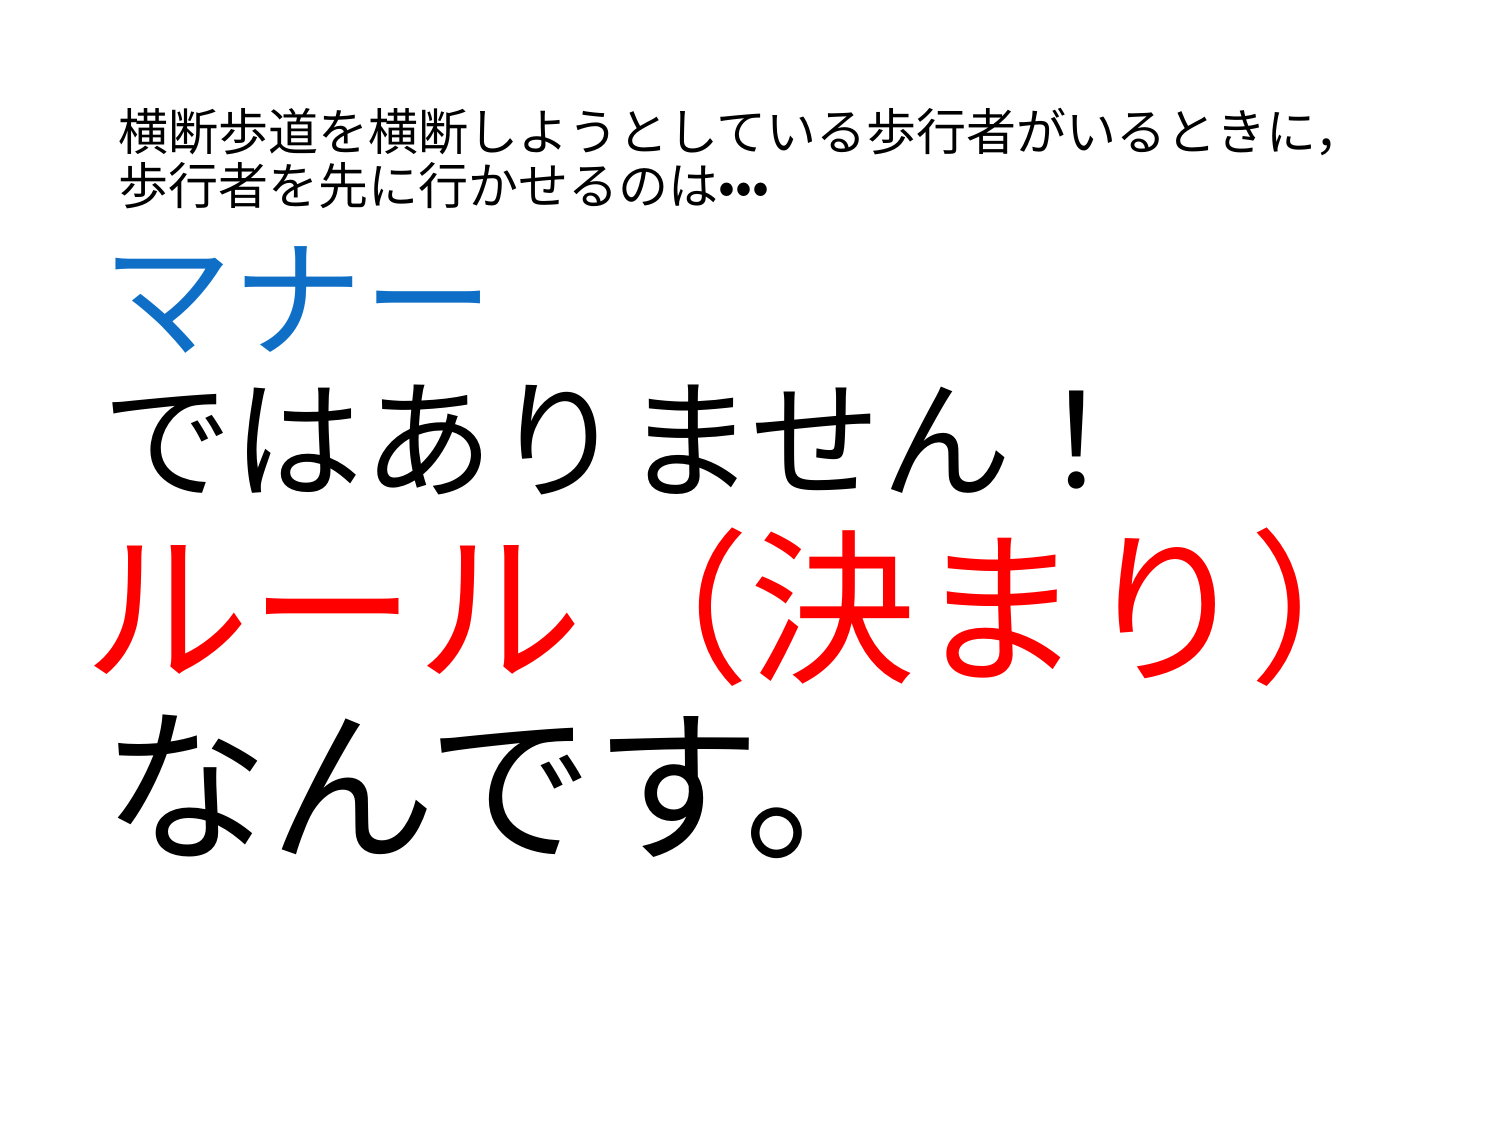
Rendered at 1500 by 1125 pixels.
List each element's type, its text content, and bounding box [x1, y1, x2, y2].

title 横断歩道を横断しようとしている歩行者がいるときに，歩行者を先に行かせるのは・・・ [103, 59, 1397, 263]
text_box なんです。 [87, 692, 1500, 898]
text_box ルール（決まり） [68, 514, 1500, 719]
text_box マナー ではありません！ [87, 227, 1382, 514]
